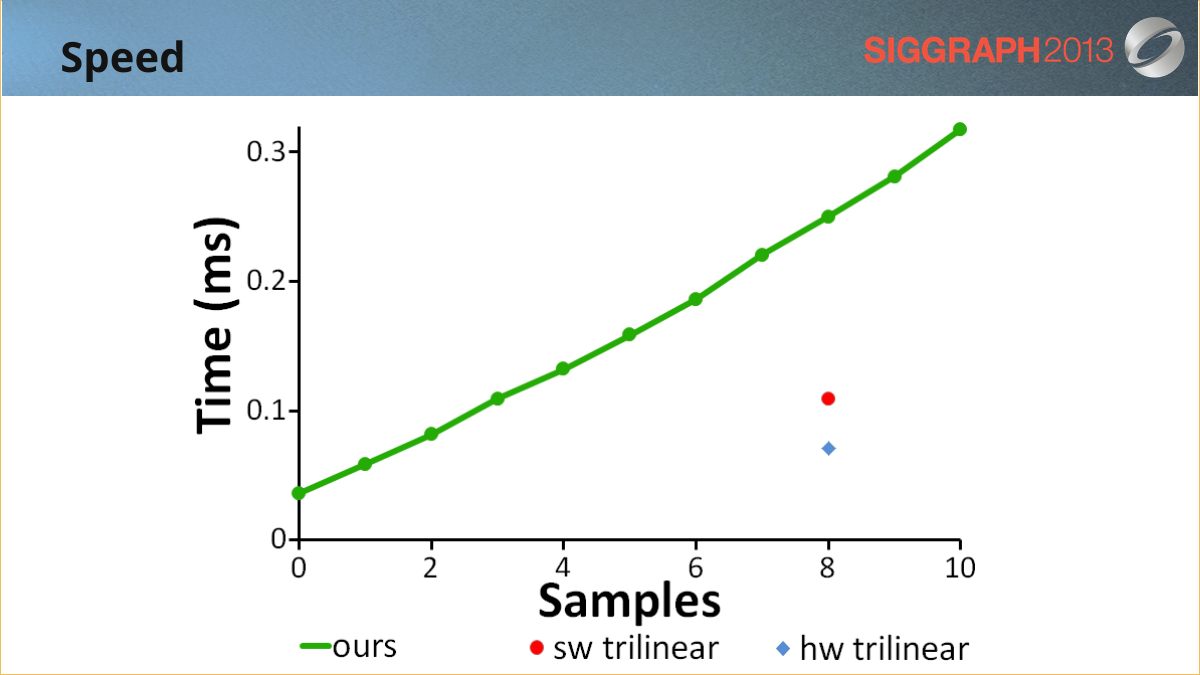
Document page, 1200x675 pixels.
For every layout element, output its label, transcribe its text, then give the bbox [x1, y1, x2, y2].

picture [2, 0, 1198, 96]
text_box Speed [48, 24, 1090, 87]
picture [187, 118, 980, 669]
